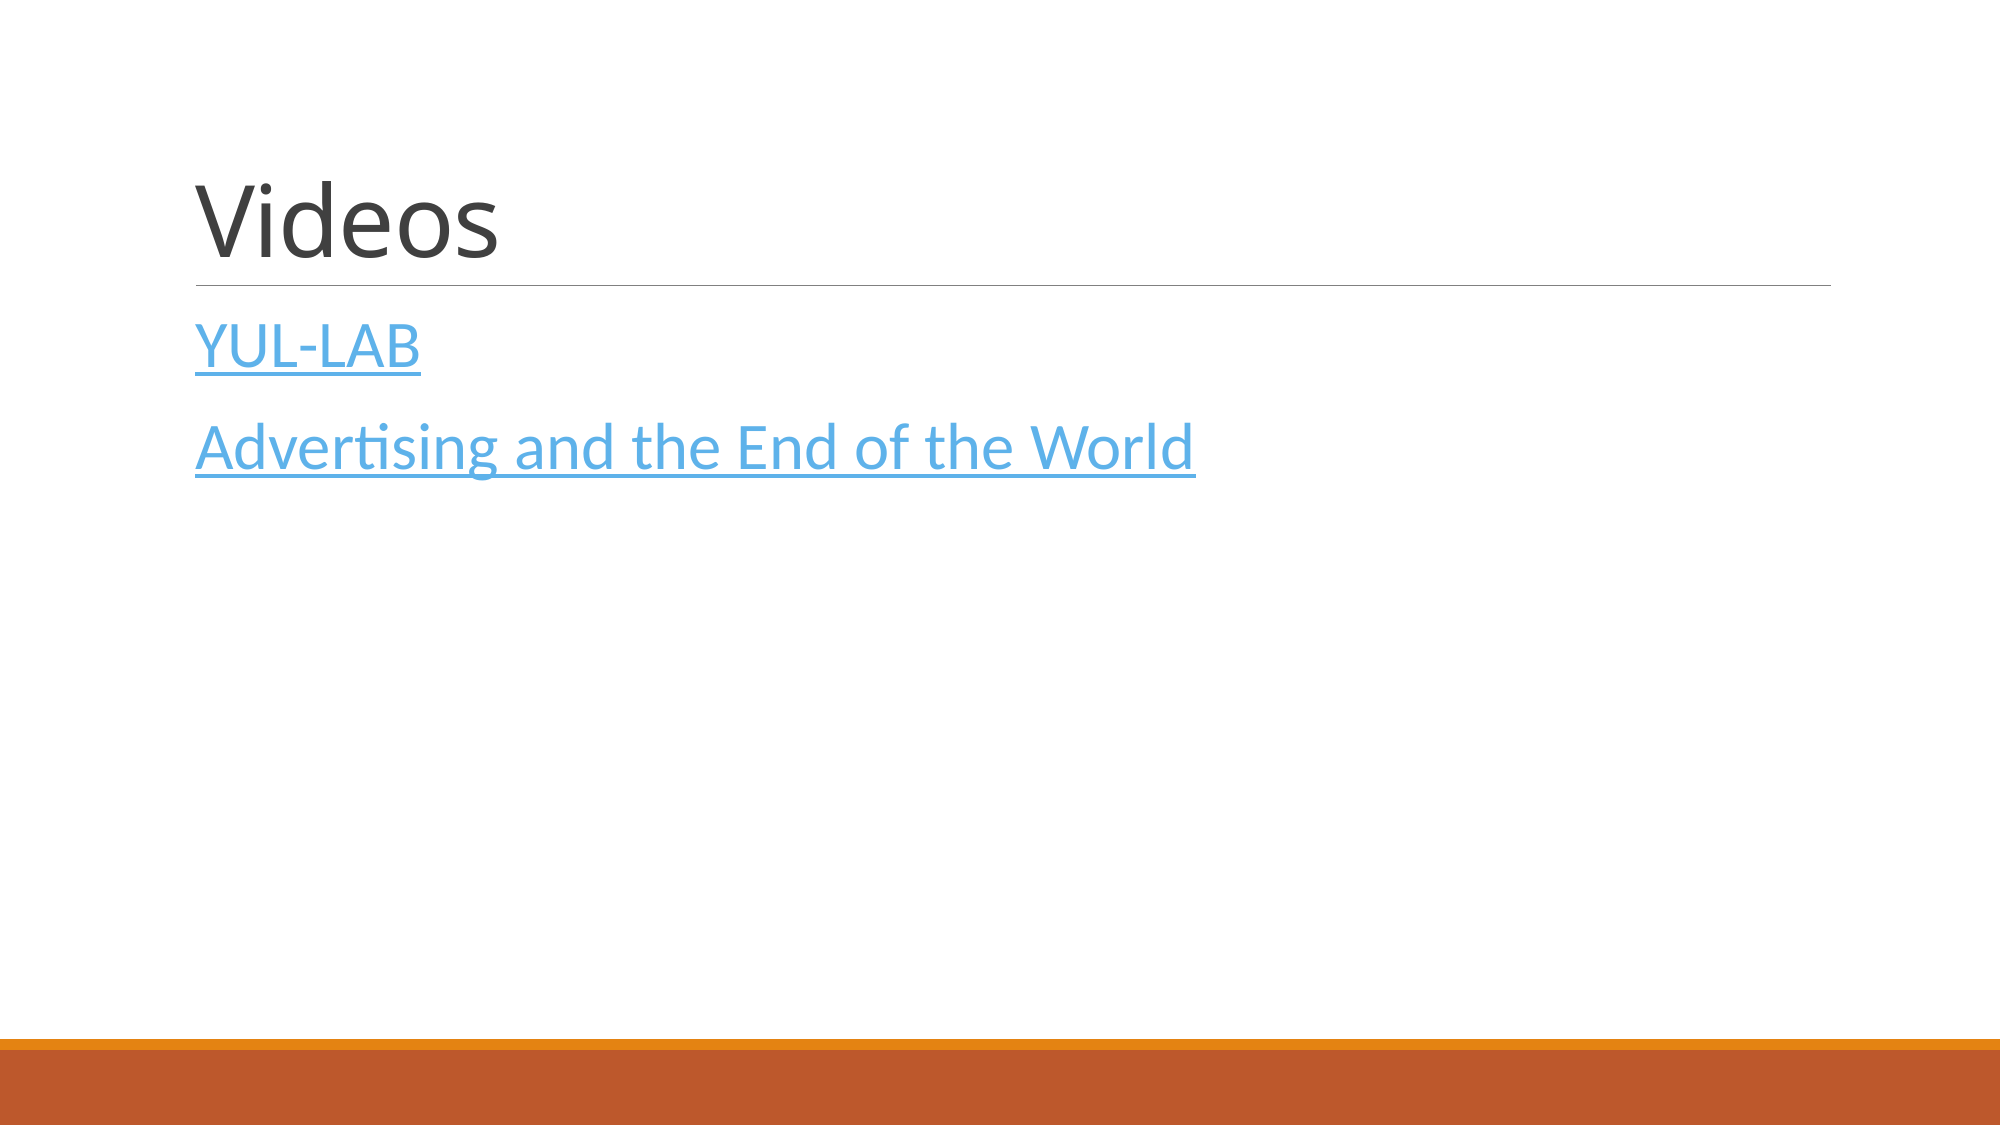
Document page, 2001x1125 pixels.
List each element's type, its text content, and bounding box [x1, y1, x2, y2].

list YUL-LAB Advertising and the End of the World [180, 302, 1830, 963]
title Videos [180, 47, 1830, 285]
